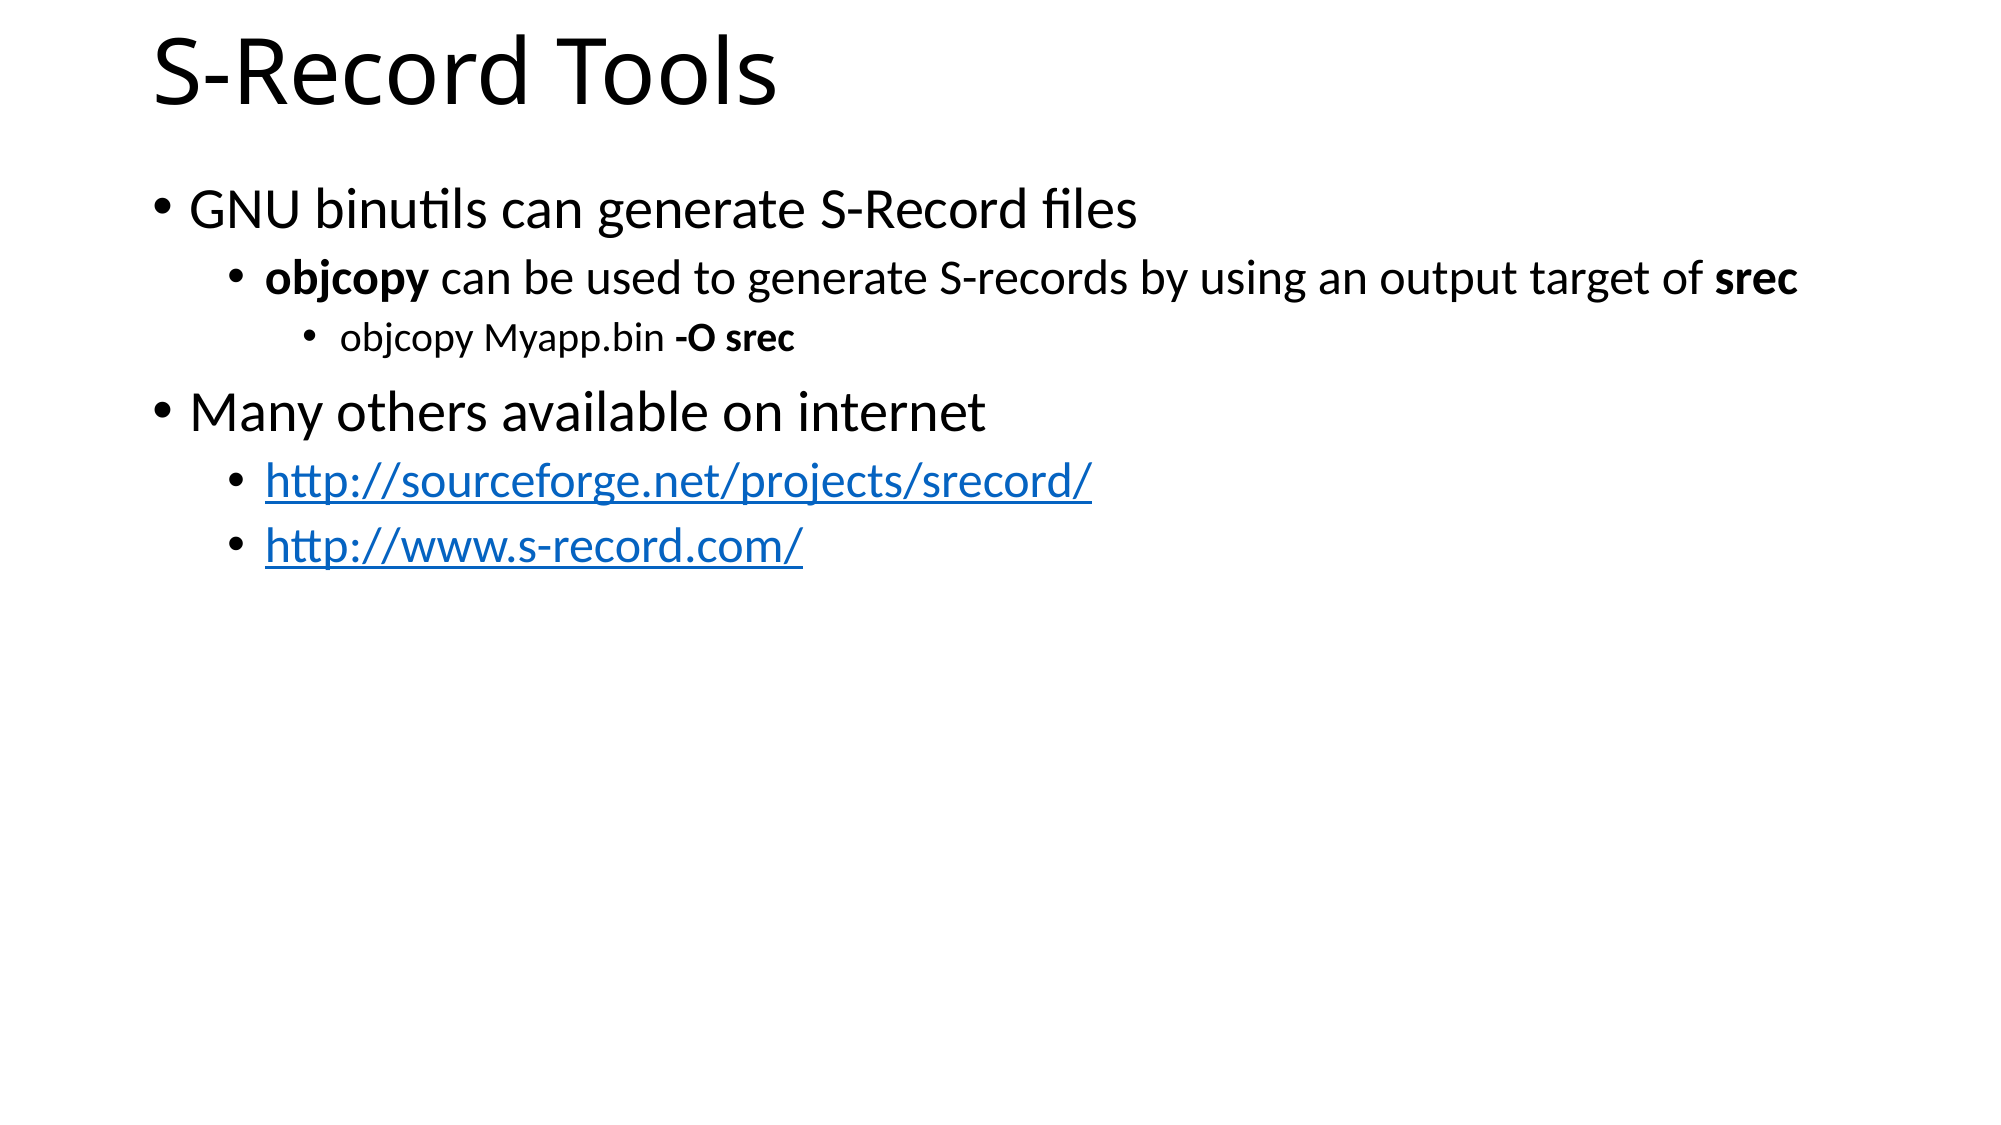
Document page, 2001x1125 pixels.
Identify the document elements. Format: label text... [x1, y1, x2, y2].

list GNU binutils can generate S-Record files objcopy can be used to generate S-records by using an output target of srec objcopy Myapp.bin -O srec Many others available on internet http://sourceforge.net/projects/srecord/ http://www.s-record.com/ [137, 170, 1863, 1061]
title S-Record Tools [137, 1, 1863, 148]
